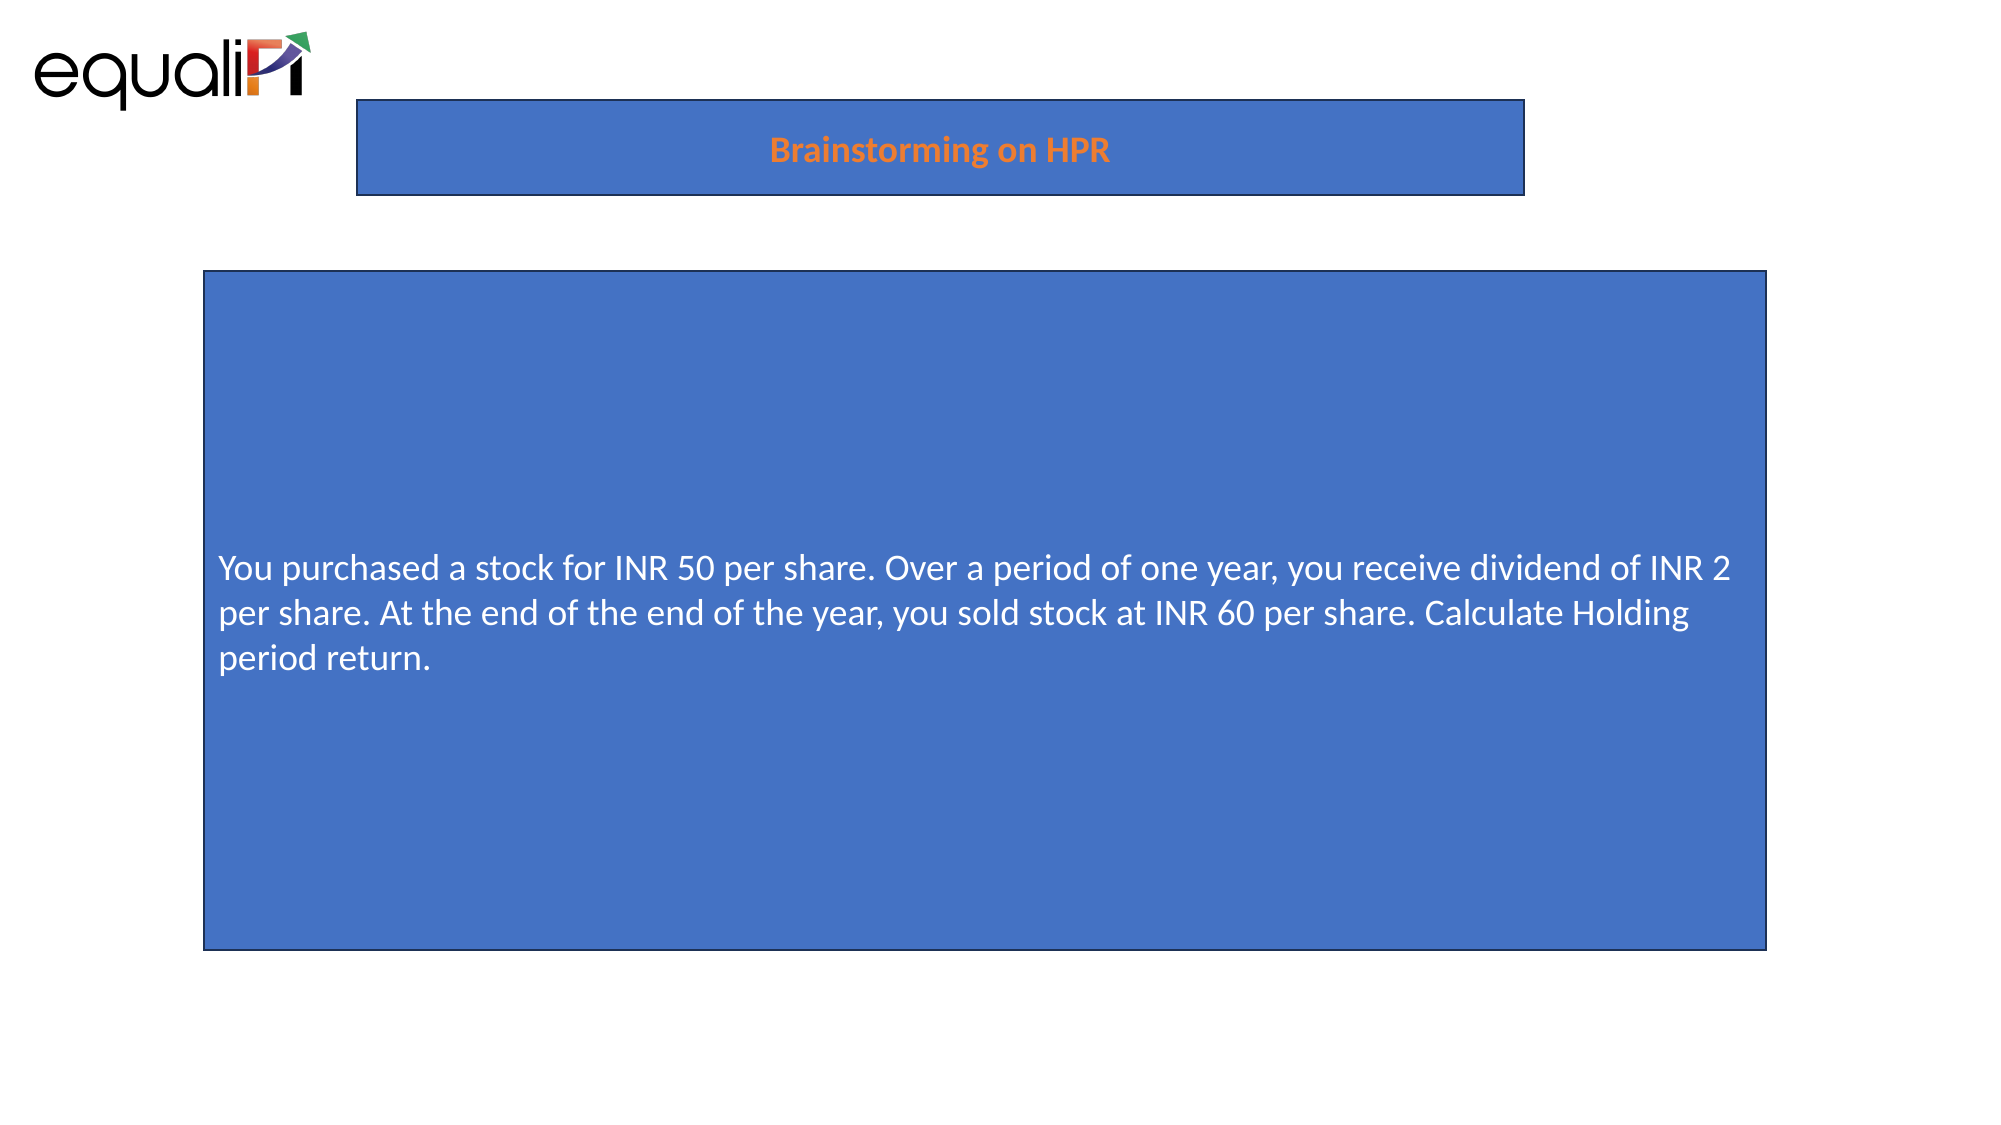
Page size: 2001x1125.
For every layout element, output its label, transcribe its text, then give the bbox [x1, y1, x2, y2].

text_box Brainstorming on HPR [356, 99, 1525, 196]
picture [27, 23, 318, 119]
text_box You purchased a stock for INR 50 per share. Over a period of one year, you receive dividend of INR 2 per share. At the end of the end of the year, you sold stock at INR 60 per share. Calculate Holding period return. [203, 270, 1767, 951]
